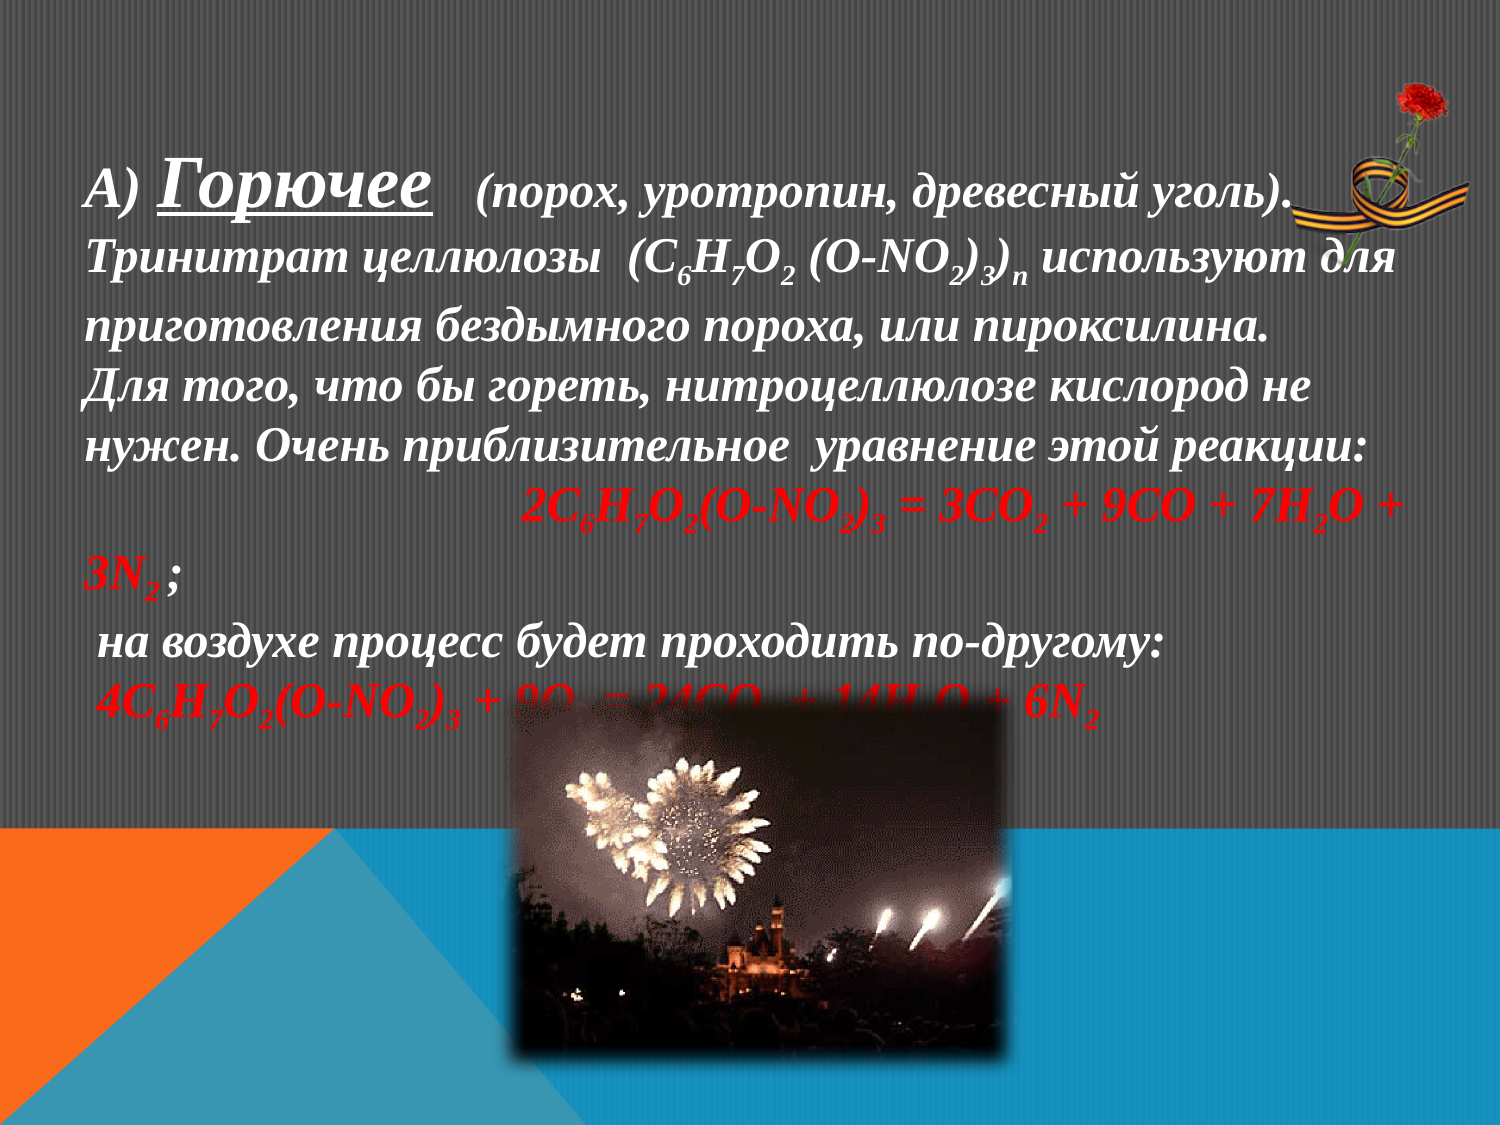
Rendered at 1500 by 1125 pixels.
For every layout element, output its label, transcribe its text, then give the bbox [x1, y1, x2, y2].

picture [491, 679, 1024, 1079]
picture [1288, 81, 1472, 270]
text_box А) Горючее (порох, уротропин, древесный уголь). Тринитрат целлюлозы (C6H7O2 (O-NO2)3)n используют для приготовления бездымного пороха, или пироксилина. Для того, что бы гореть, нитроцеллюлозе кислород не нужен. Очень приблизительное уравнение этой реакции: 2C6H7O2(O-NO2)3 = 3CO2 + 9CO + 7H2O + 3N2 ; на воздухе процесс будет проходить по-другому: 4C6H7O2(O-NO2)3 + 9O2 = 24CO2 + 14H2O + 6N2 [69, 125, 1446, 884]
